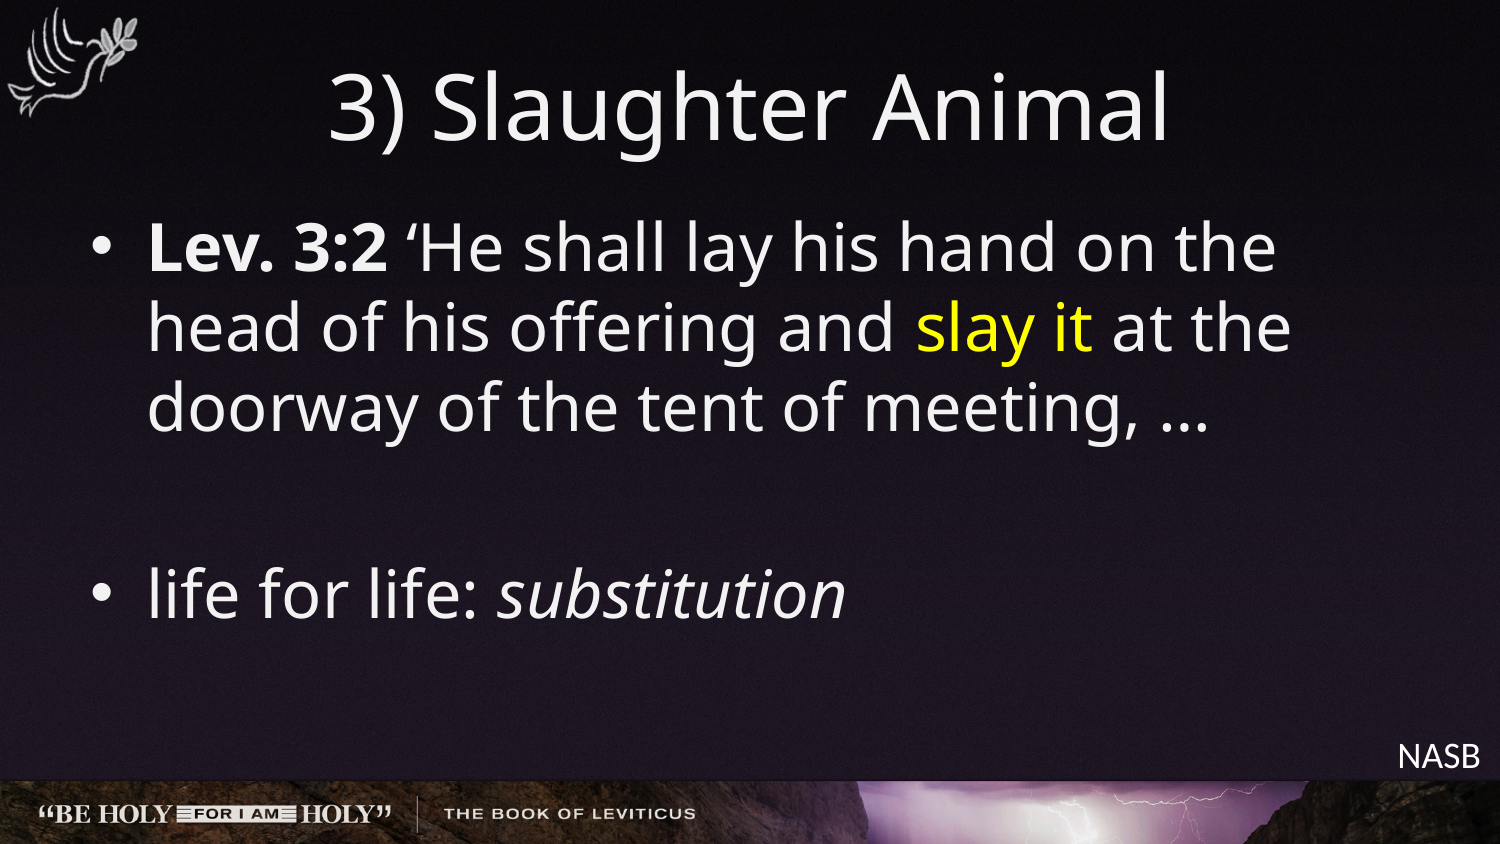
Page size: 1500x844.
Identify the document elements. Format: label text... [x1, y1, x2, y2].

list Lev. 3:2 ‘He shall lay his hand on the head of his offering and slay it at the doorway of the tent of meeting, … life for life: substitution [75, 196, 1425, 754]
picture [0, 0, 1500, 844]
text_box NASB [1382, 723, 1497, 784]
title 3) Slaughter Animal [75, 33, 1425, 175]
